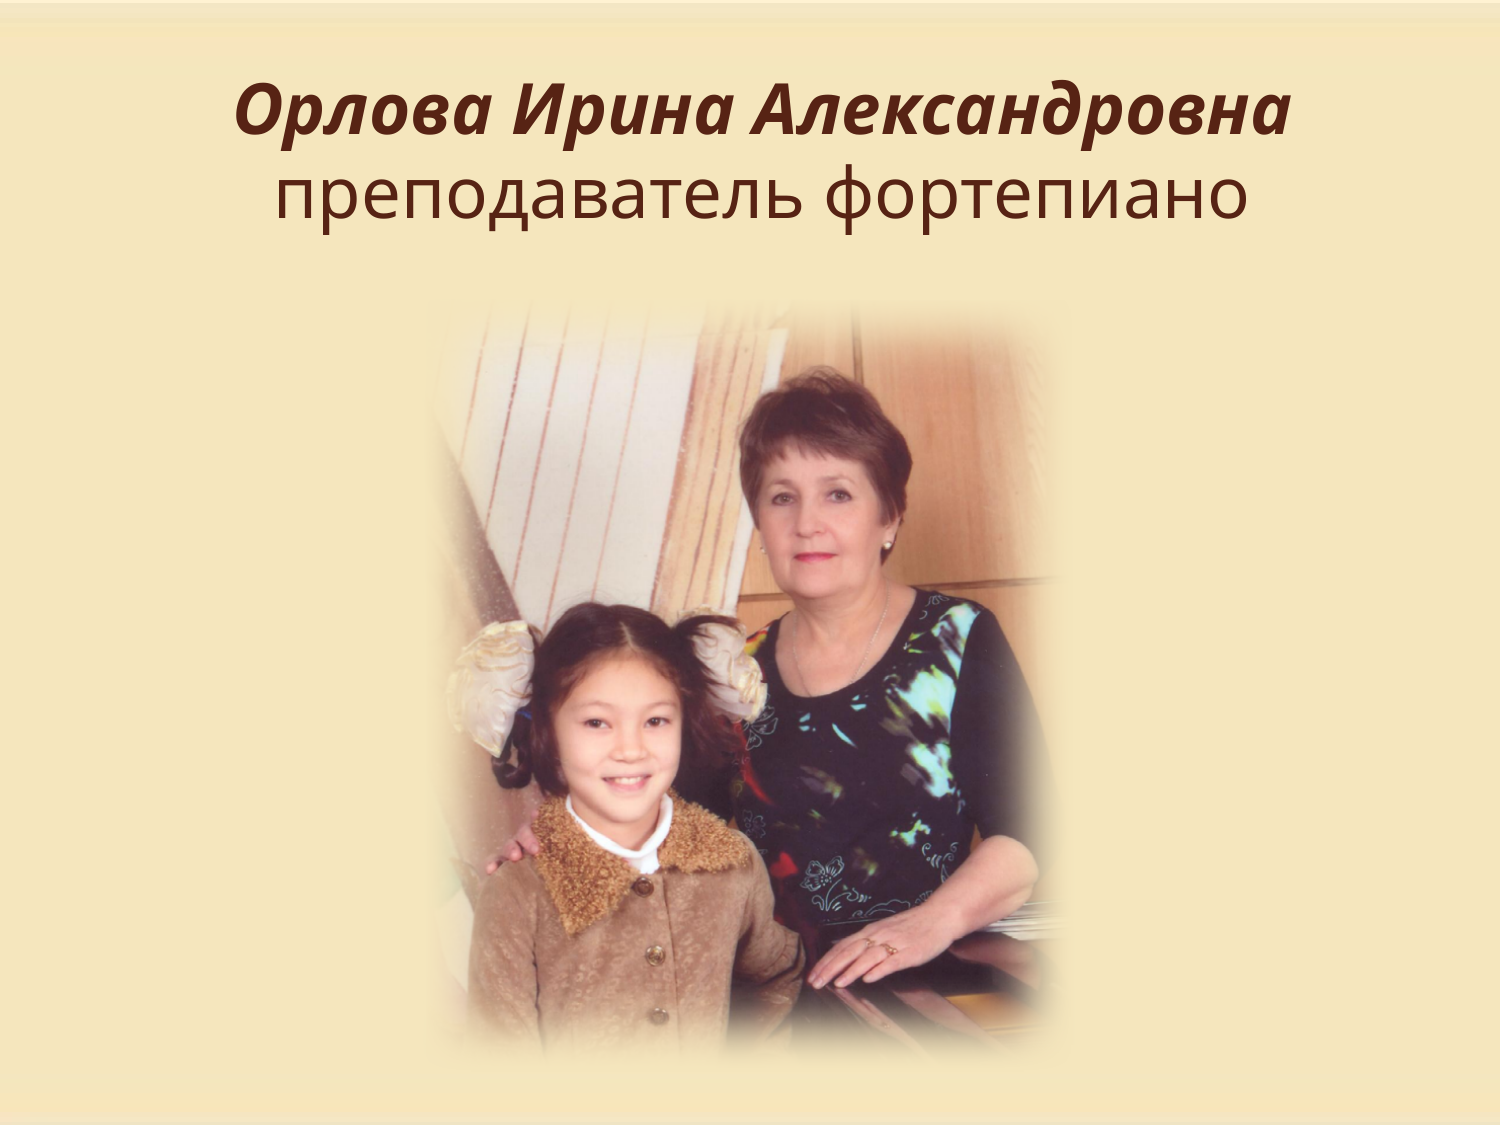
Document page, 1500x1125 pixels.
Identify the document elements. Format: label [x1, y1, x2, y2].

picture [0, 0, 1500, 1125]
list [418, 290, 1075, 1072]
